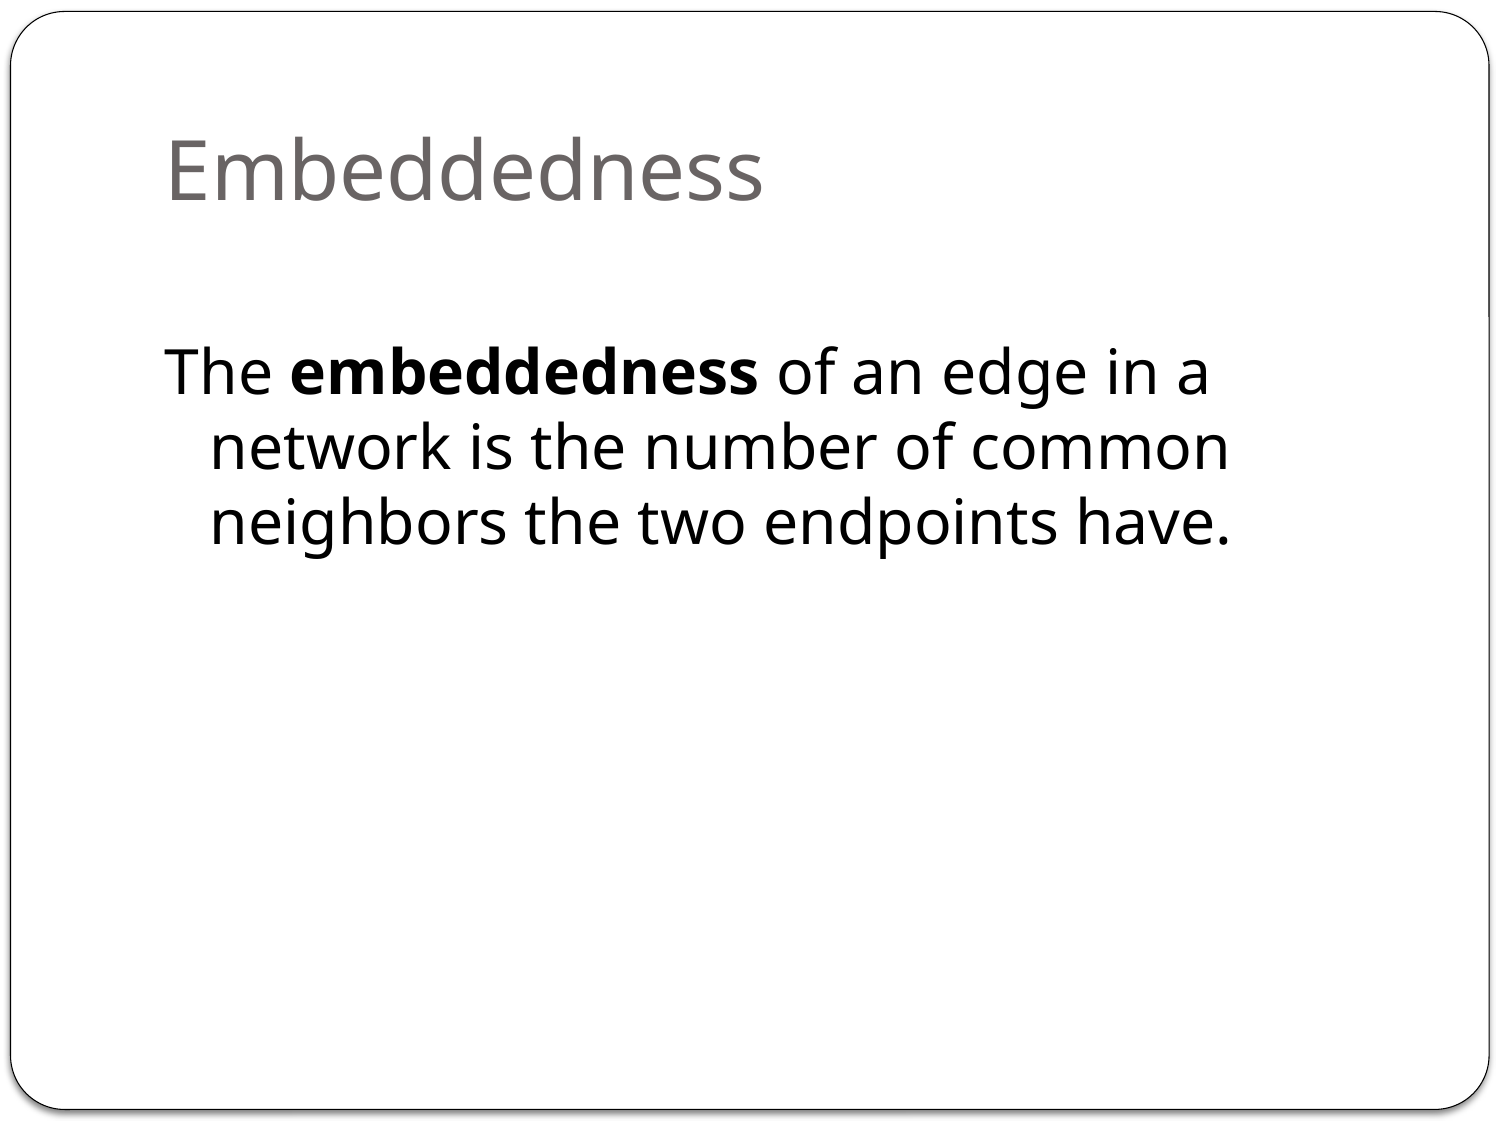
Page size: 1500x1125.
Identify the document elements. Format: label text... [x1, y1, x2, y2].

list The embeddedness of an edge in a network is the number of common neighbors the two endpoints have. [150, 237, 1425, 988]
title Embeddedness [150, 45, 1425, 233]
